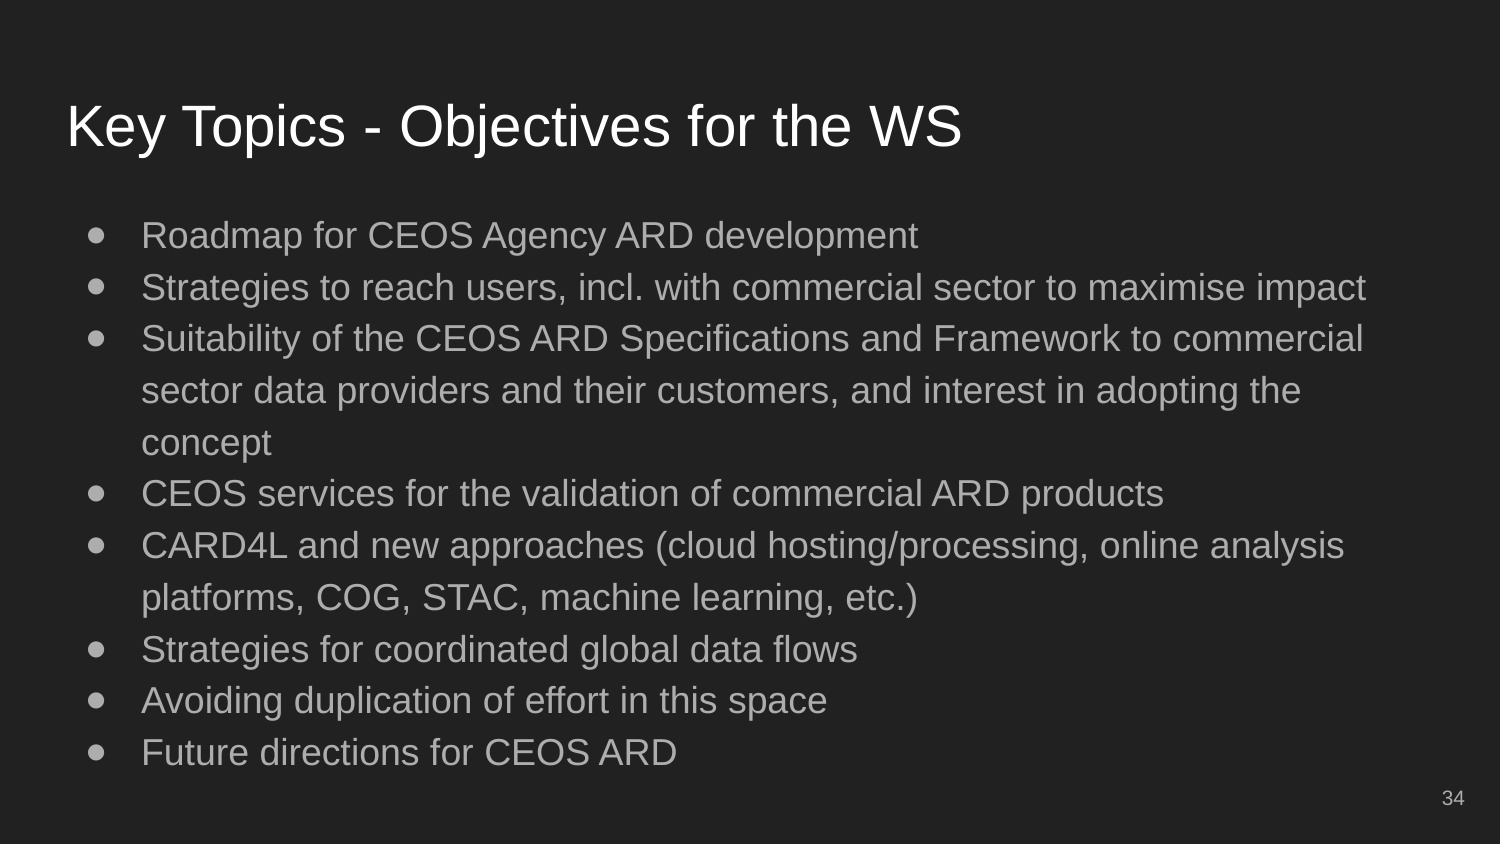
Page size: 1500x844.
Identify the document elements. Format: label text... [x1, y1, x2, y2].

list Roadmap for CEOS Agency ARD development Strategies to reach users, incl. with commercial sector to maximise impact Suitability of the CEOS ARD Specifications and Framework to commercial sector data providers and their customers, and interest in adopting the concept CEOS services for the validation of commercial ARD products CARD4L and new approaches (cloud hosting/processing, online analysis platforms, COG, STAC, machine learning, etc.) Strategies for coordinated global data flows Avoiding duplication of effort in this space Future directions for CEOS ARD [51, 189, 1449, 750]
title Key Topics - Objectives for the WS [51, 72, 1449, 167]
slide_number ‹#› [1389, 764, 1480, 830]
